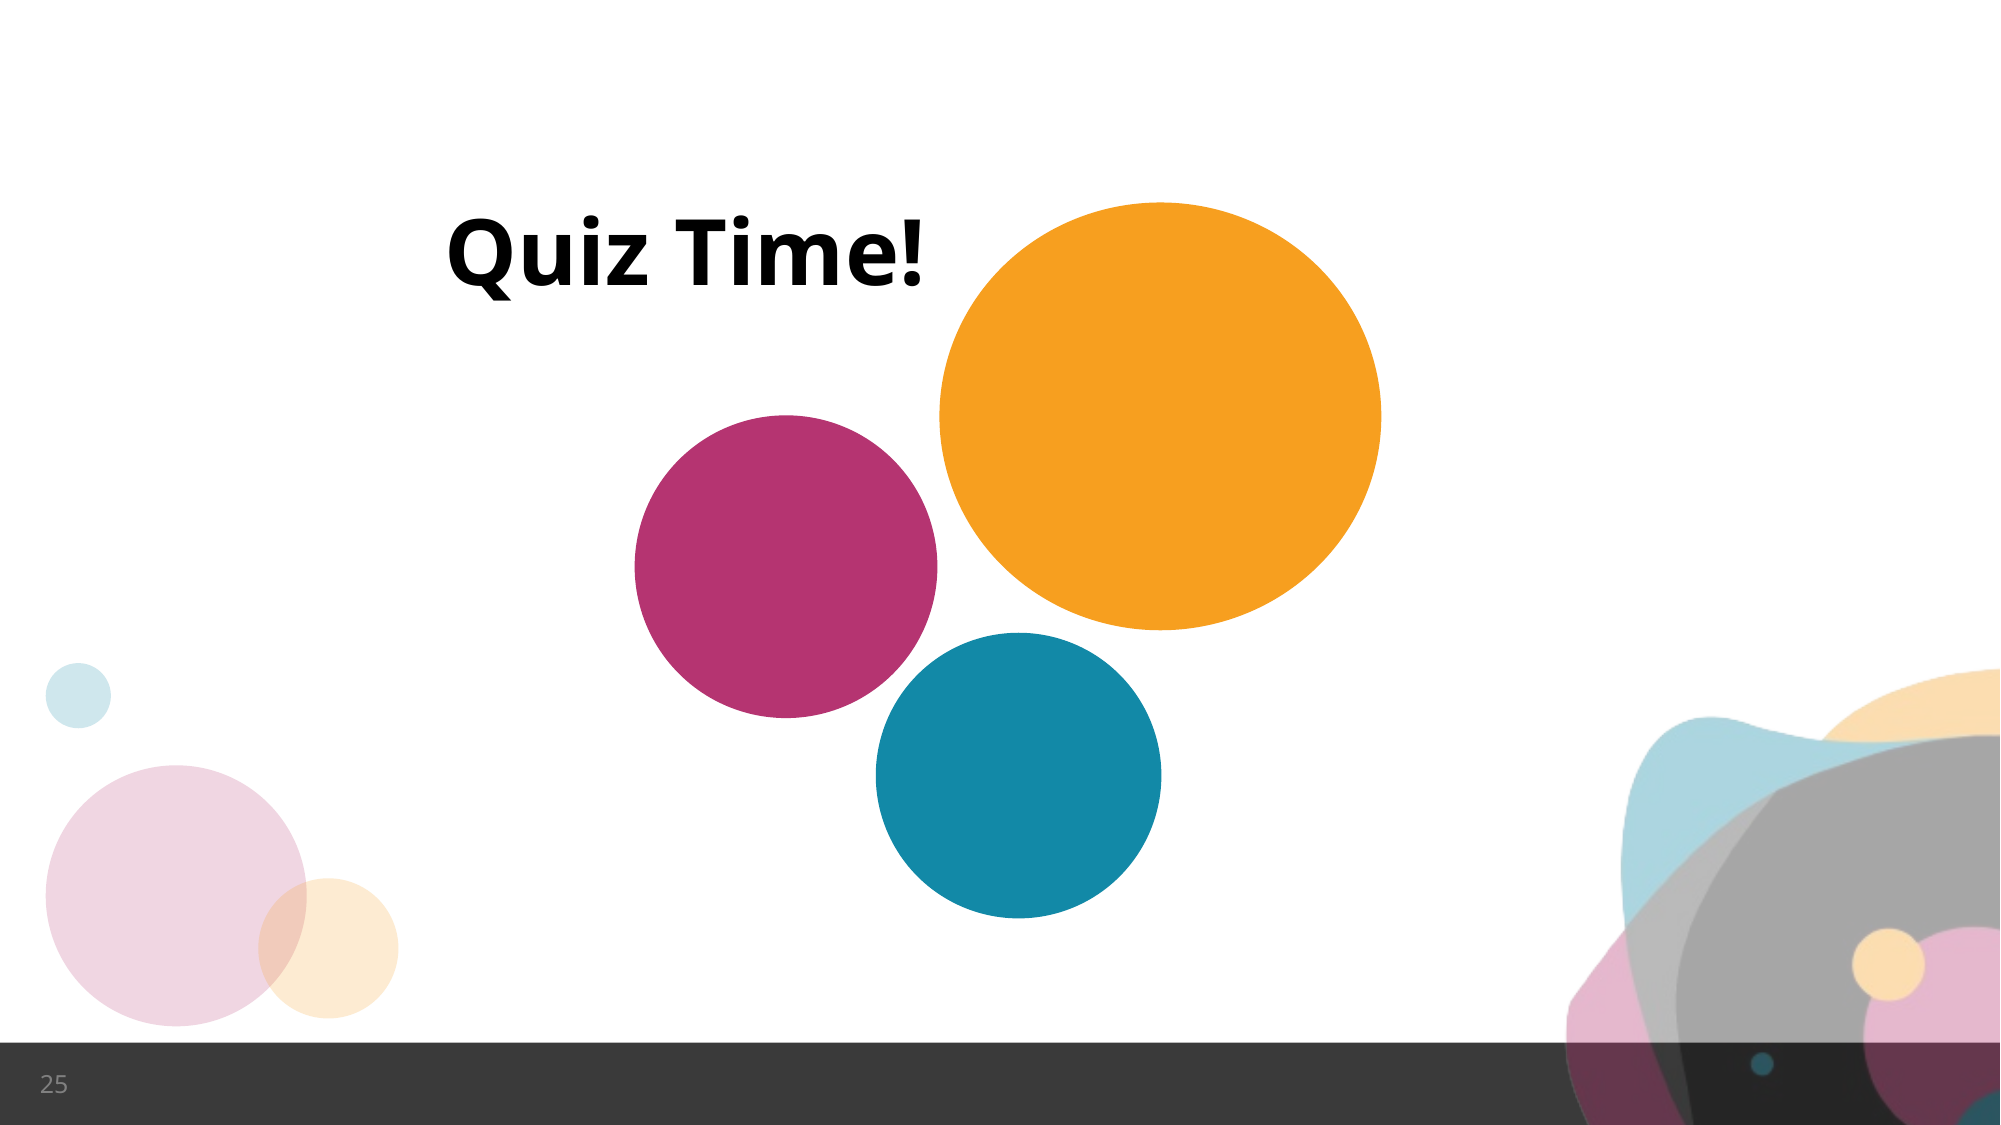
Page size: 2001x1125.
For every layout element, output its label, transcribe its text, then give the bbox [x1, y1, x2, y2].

text_box Quiz Time! [304, 198, 941, 423]
text_box [939, 202, 1382, 631]
text_box [634, 415, 938, 719]
slide_number 25 [24, 1055, 475, 1116]
text_box [875, 632, 1162, 919]
